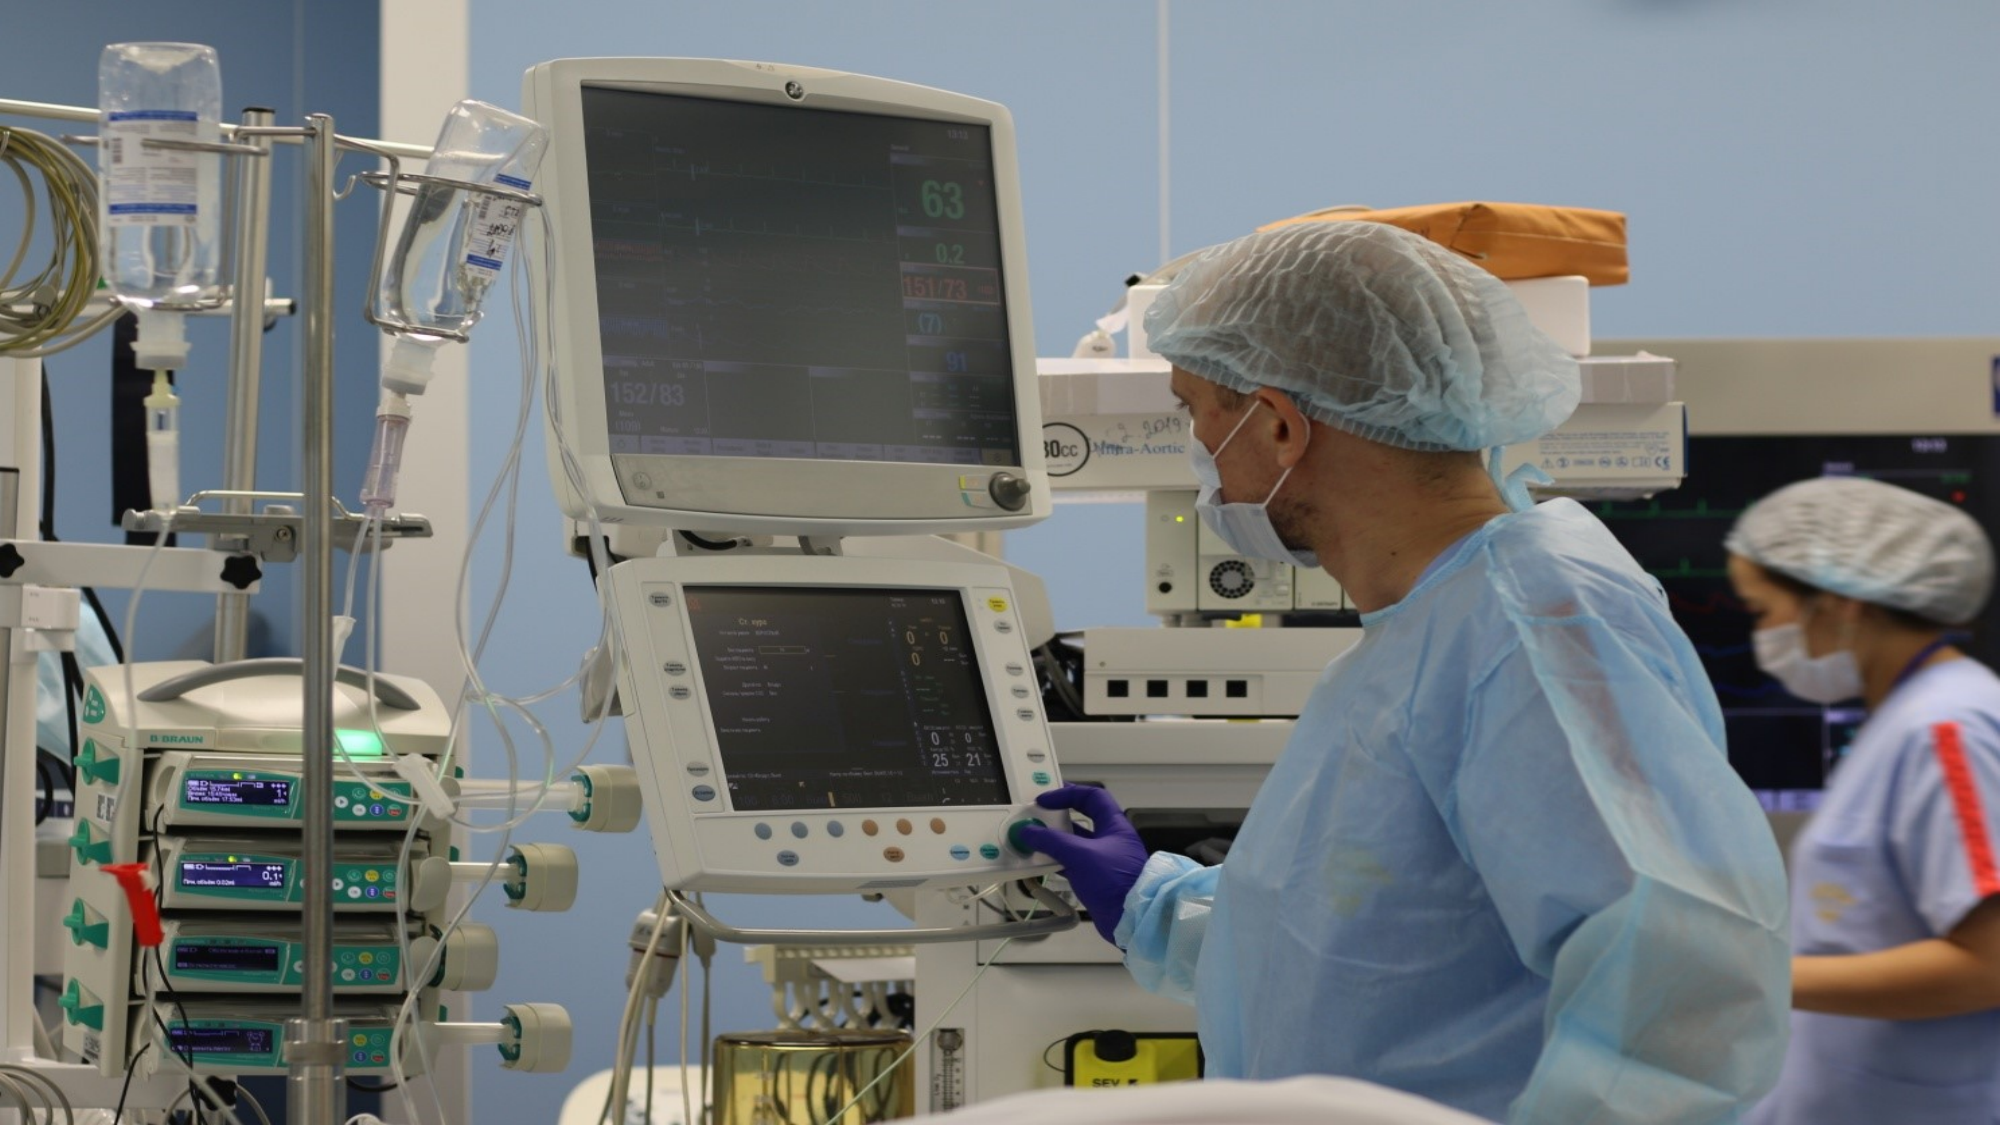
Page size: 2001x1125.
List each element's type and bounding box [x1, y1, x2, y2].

list [0, 0, 2000, 1125]
